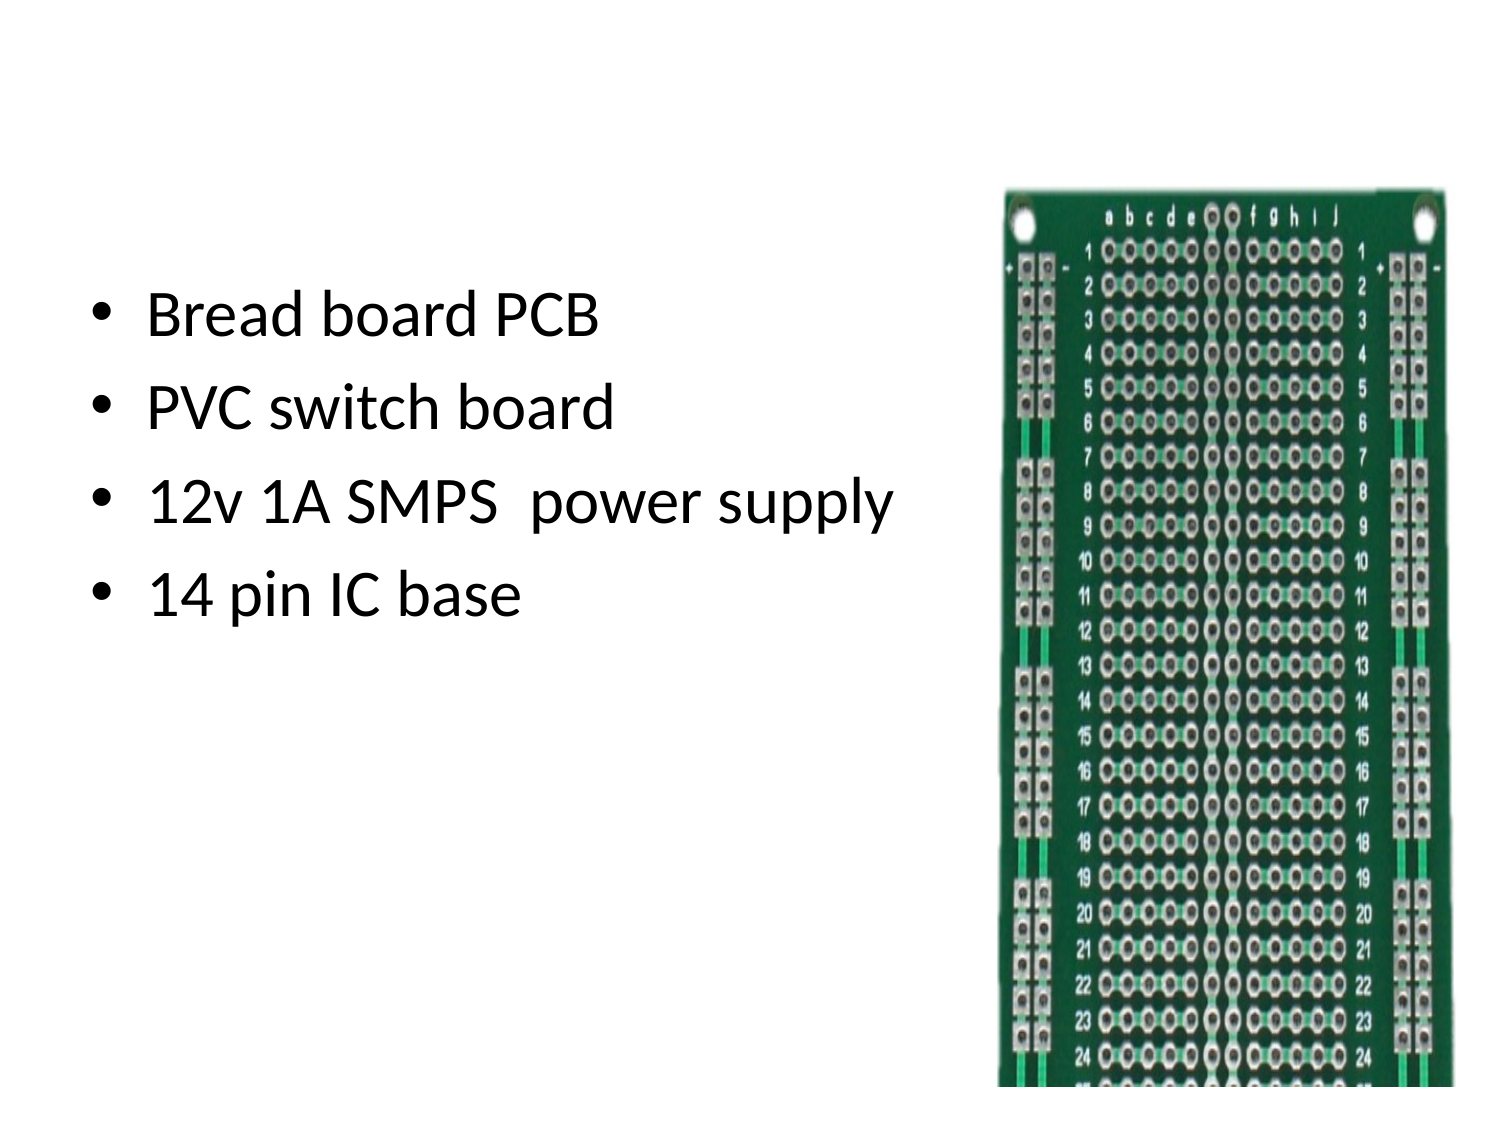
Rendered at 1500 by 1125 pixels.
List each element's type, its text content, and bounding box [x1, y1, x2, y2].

picture [995, 172, 1458, 1088]
list Bread board PCB PVC switch board 12v 1A SMPS power supply 14 pin IC base [75, 262, 990, 1005]
